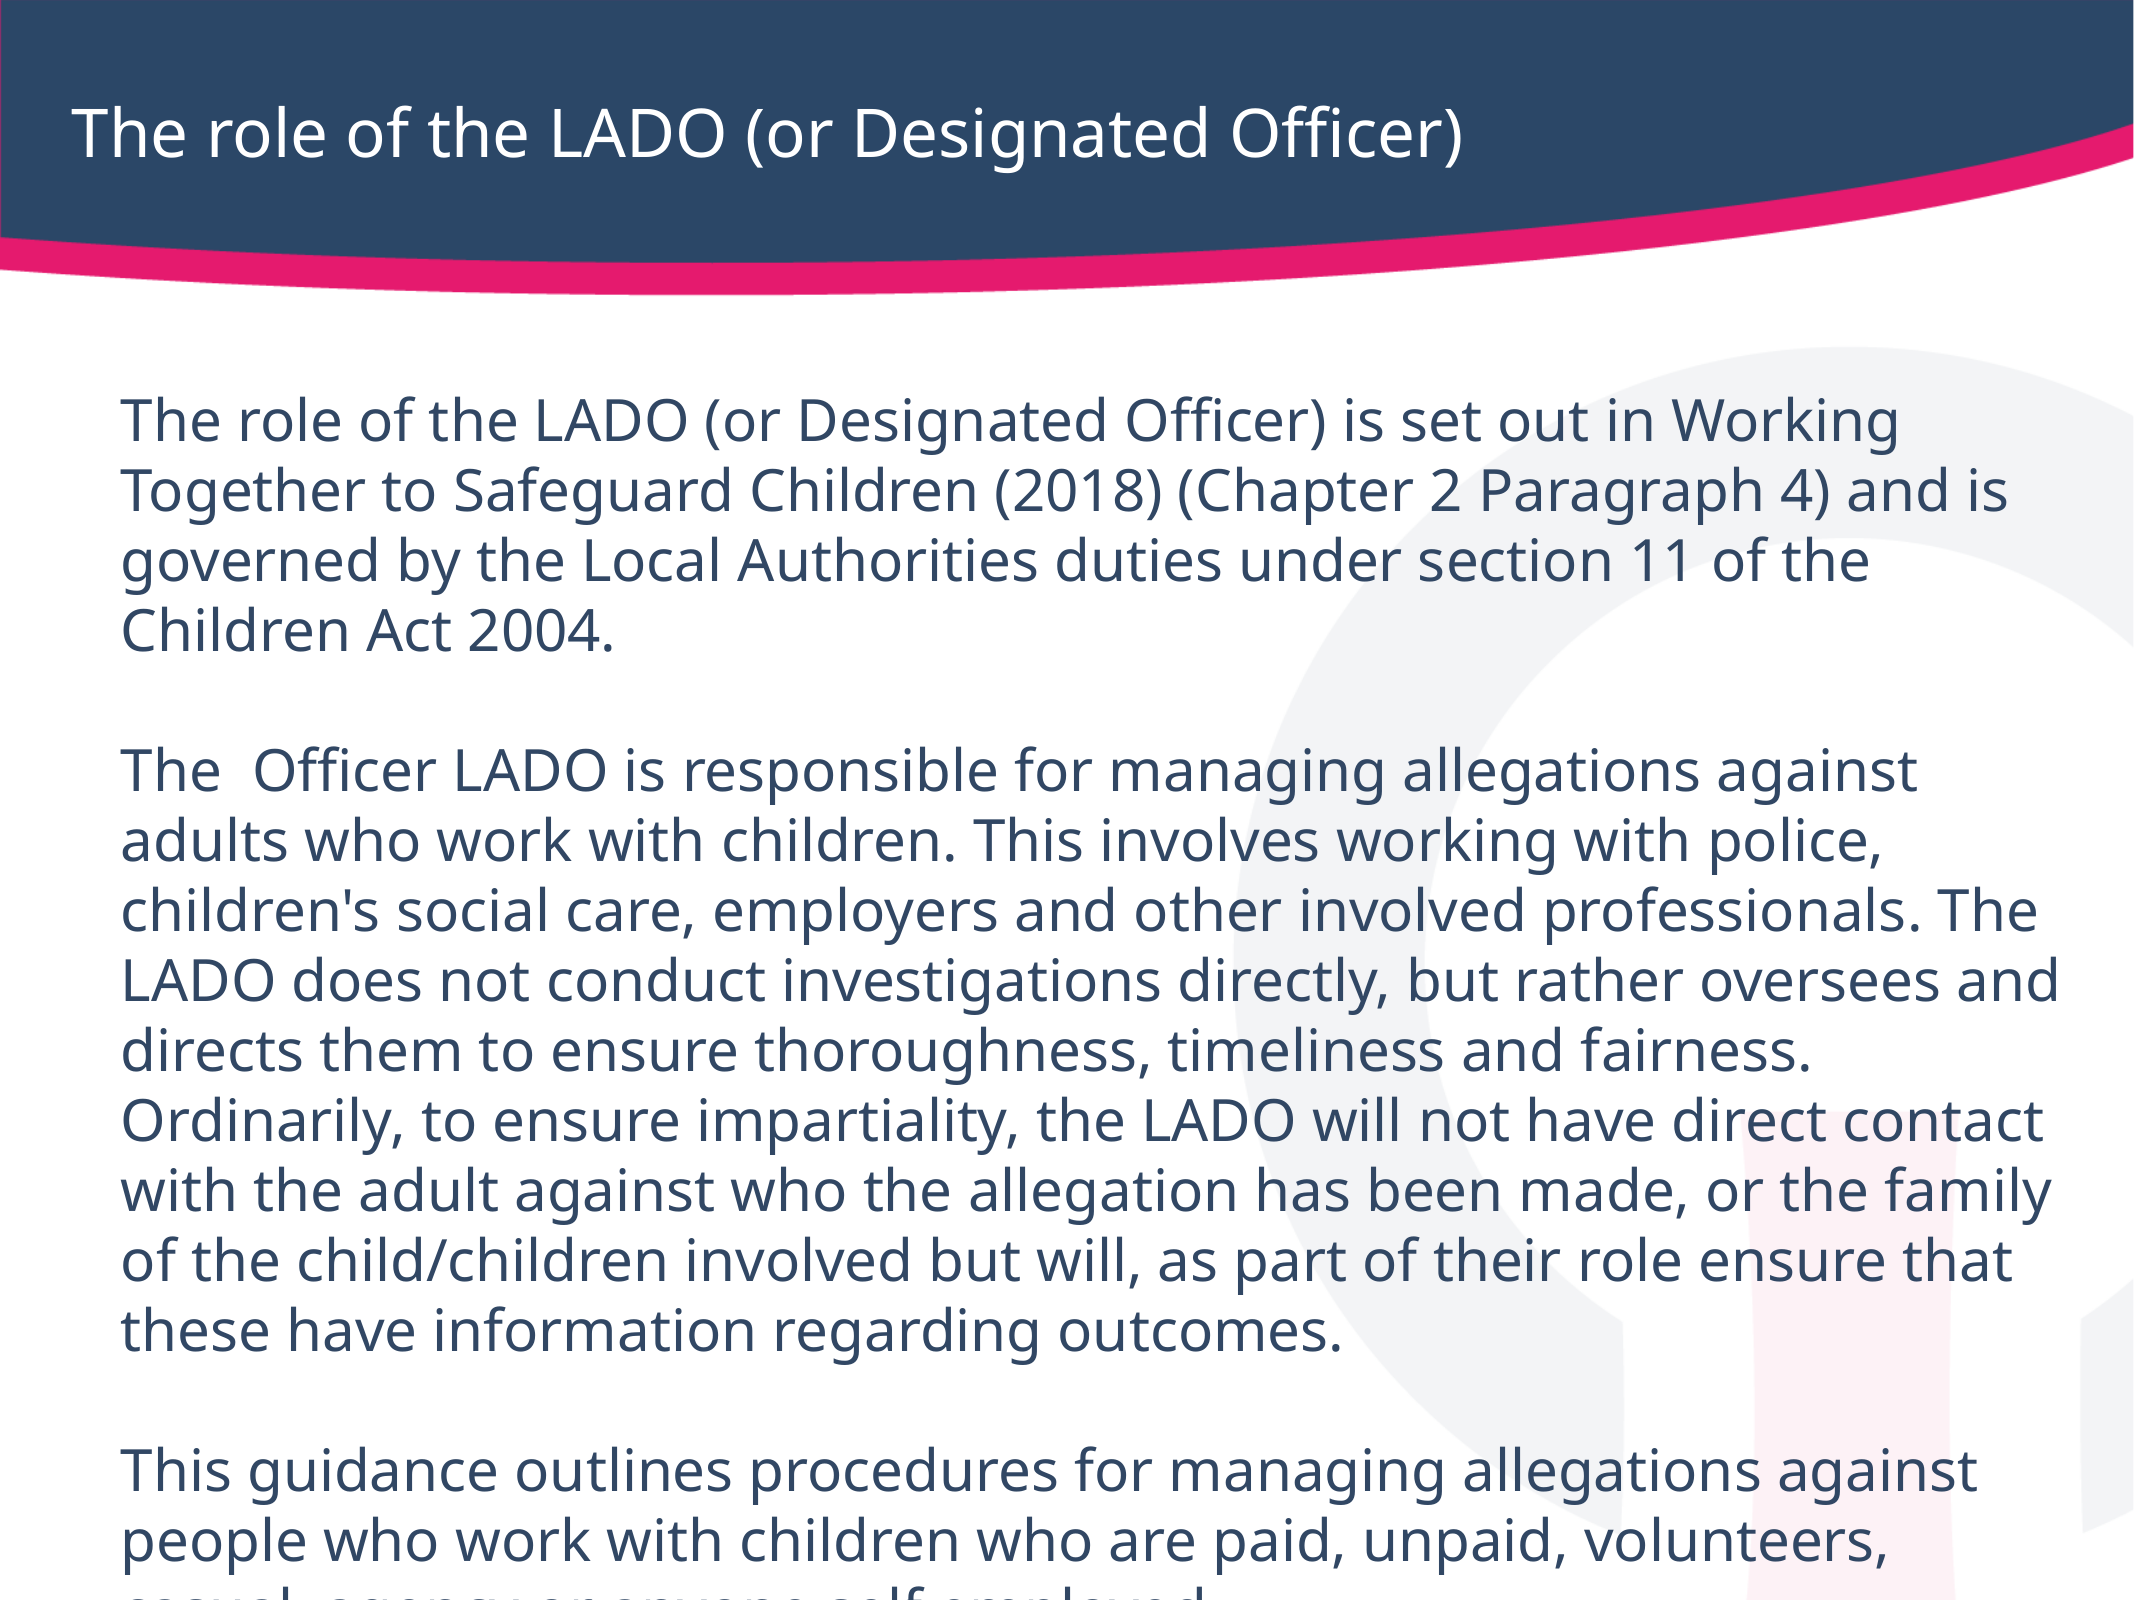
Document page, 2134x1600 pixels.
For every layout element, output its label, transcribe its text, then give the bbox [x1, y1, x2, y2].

picture [0, 0, 2134, 1600]
list The role of the LADO (or Designated Officer) is set out in Working Together to Safeguard Children (2018) (Chapter 2 Paragraph 4) and is governed by the Local Authorities duties under section 11 of the Children Act 2004. The Officer LADO is responsible for managing allegations against adults who work with children. This involves working with police, children's social care, employers and other involved professionals. The LADO does not conduct investigations directly, but rather oversees and directs them to ensure thoroughness, timeliness and fairness. Ordinarily, to ensure impartiality, the LADO will not have direct contact with the adult against who the allegation has been made, or the family of the child/children involved but will, as part of their role ensure that these have information regarding outcomes. This guidance outlines procedures for managing allegations against people who work with children who are paid, unpaid, volunteers, casual, agency or anyone self employed. [112, 374, 2071, 1489]
title The role of the LADO (or Designated Officer) [62, 53, 2071, 180]
